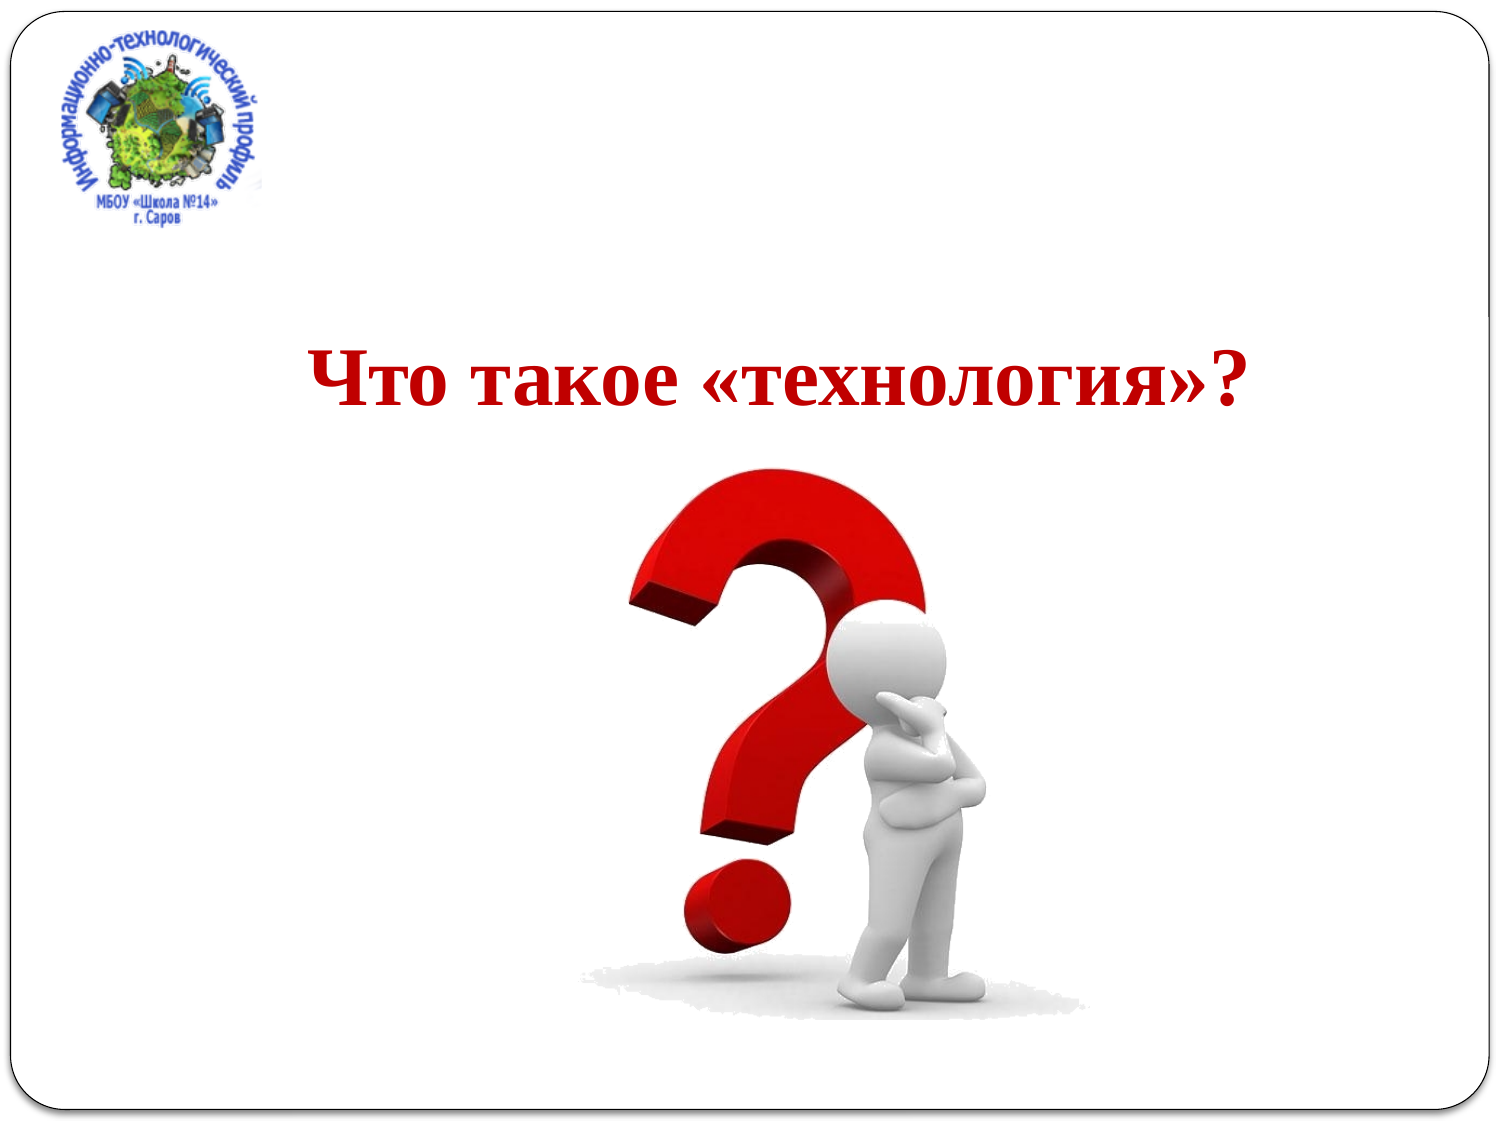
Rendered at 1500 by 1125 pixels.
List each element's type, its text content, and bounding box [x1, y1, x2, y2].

picture [52, 18, 262, 238]
picture [525, 455, 1090, 1021]
text_box Что такое «технология»? [147, 314, 1412, 539]
